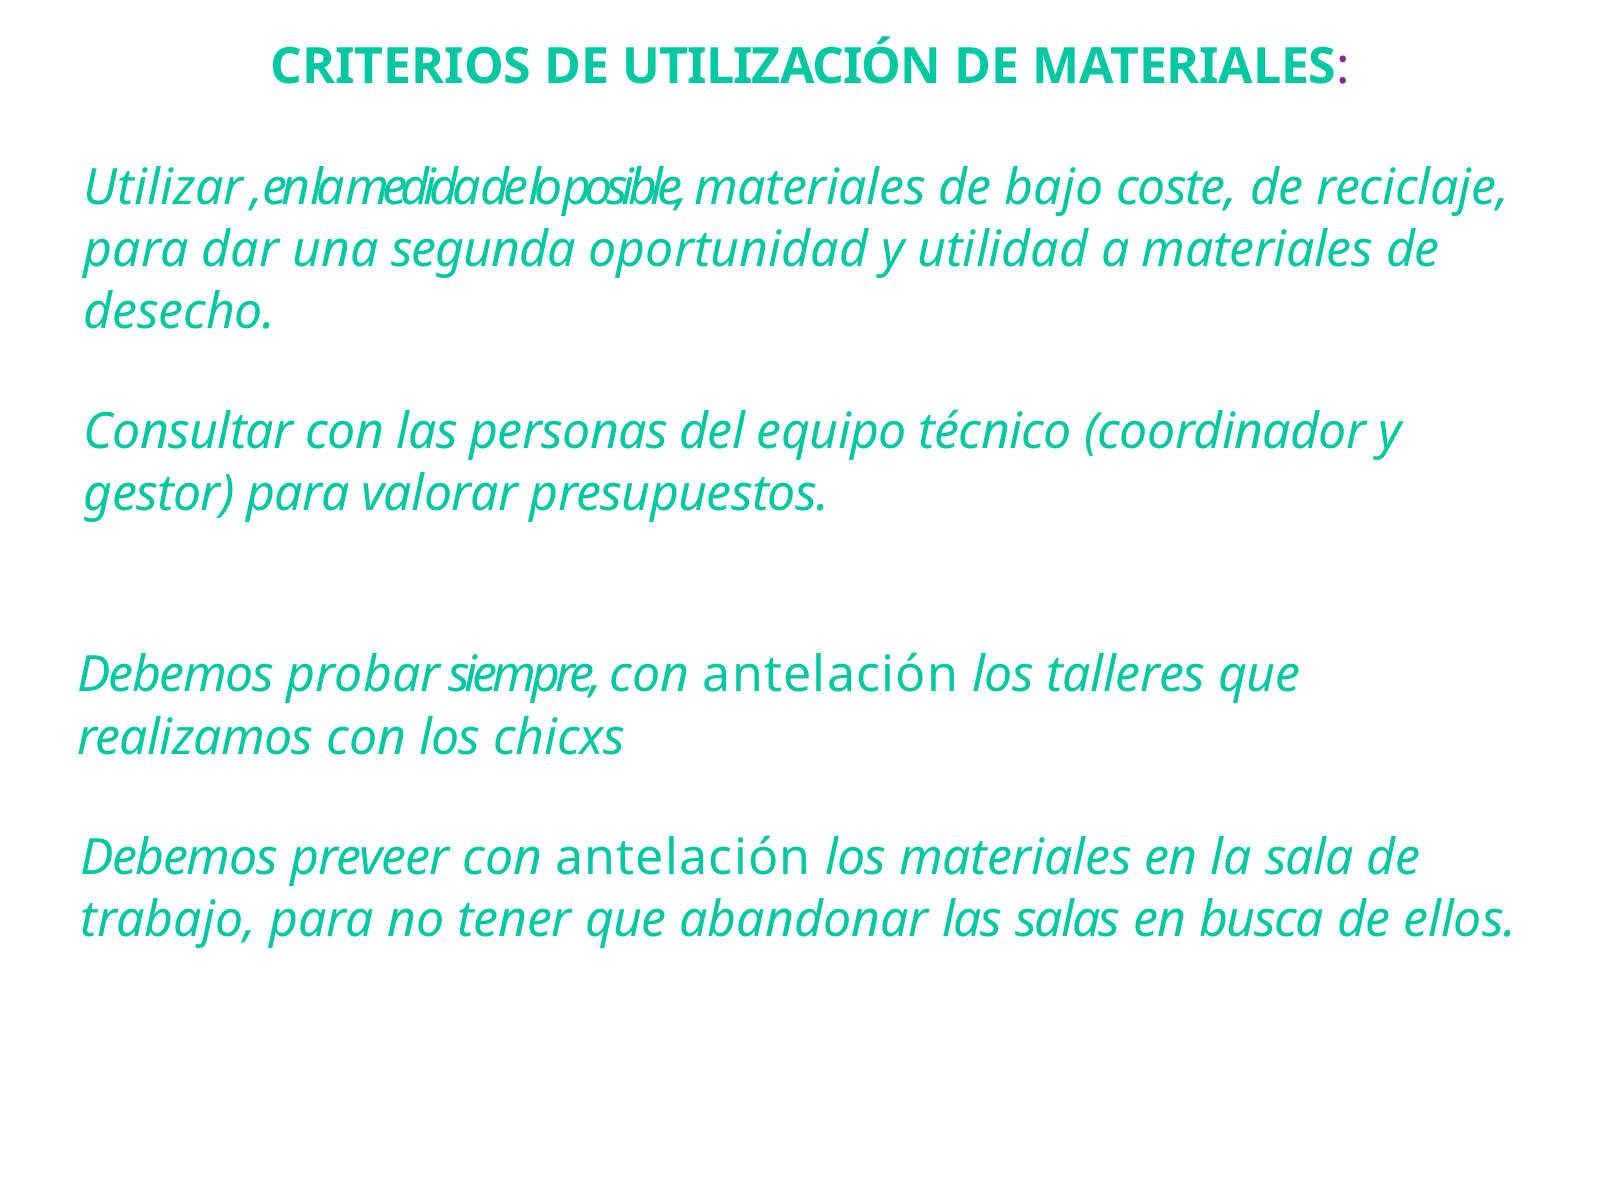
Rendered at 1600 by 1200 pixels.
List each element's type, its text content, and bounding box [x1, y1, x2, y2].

text_box CRITERIOS DE UTILIZACIÓN DE MATERIALES: Utilizar , en la medida de lo posible, materiales de bajo coste, de reciclaje, para dar una segunda oportunidad y utilidad a materiales de desecho. Consultar con las personas del equipo técnico (coordinador y gestor) para valorar presupuestos. Debemos probar siempre, con antelación los talleres que realizamos con los chicxs Debemos preveer con antelación los materiales en la sala de trabajo, para no tener que abandonar las salas en busca de ellos. [74, 31, 1546, 947]
